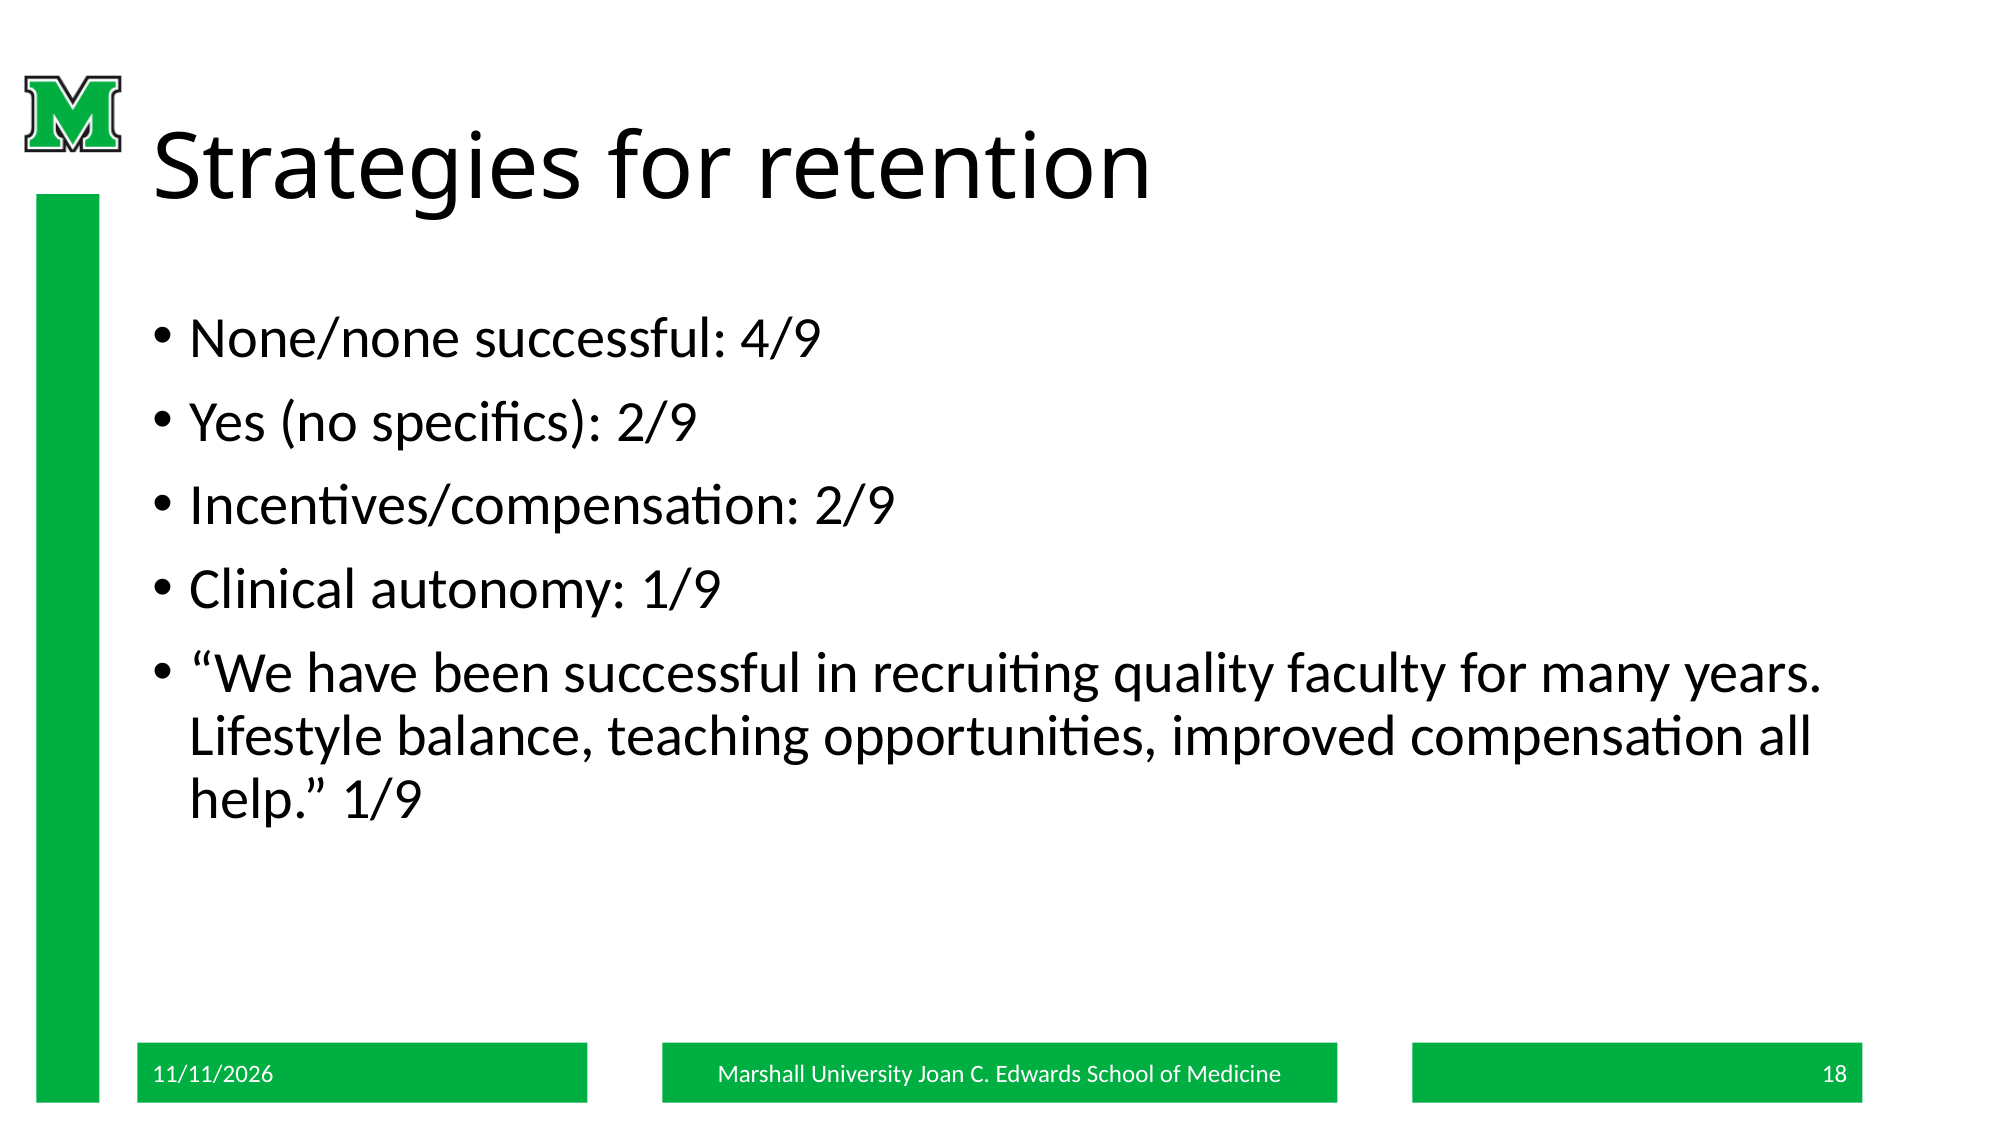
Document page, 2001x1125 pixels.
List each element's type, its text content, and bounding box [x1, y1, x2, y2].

picture [20, 59, 124, 169]
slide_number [137, 1042, 588, 1103]
title Strategies for retention [137, 59, 1863, 278]
slide_number 18 [1412, 1042, 1863, 1103]
footer Marshall University Joan C. Edwards School of Medicine [662, 1042, 1338, 1103]
list None/none successful: 4/9 Yes (no specifics): 2/9 Incentives/compensation: 2/9 Clinical autonomy: 1/9 “We have been successful in recruiting quality faculty for many years. Lifestyle balance, teaching opportunities, improved compensation all help.” 1/9 [137, 299, 1863, 1014]
